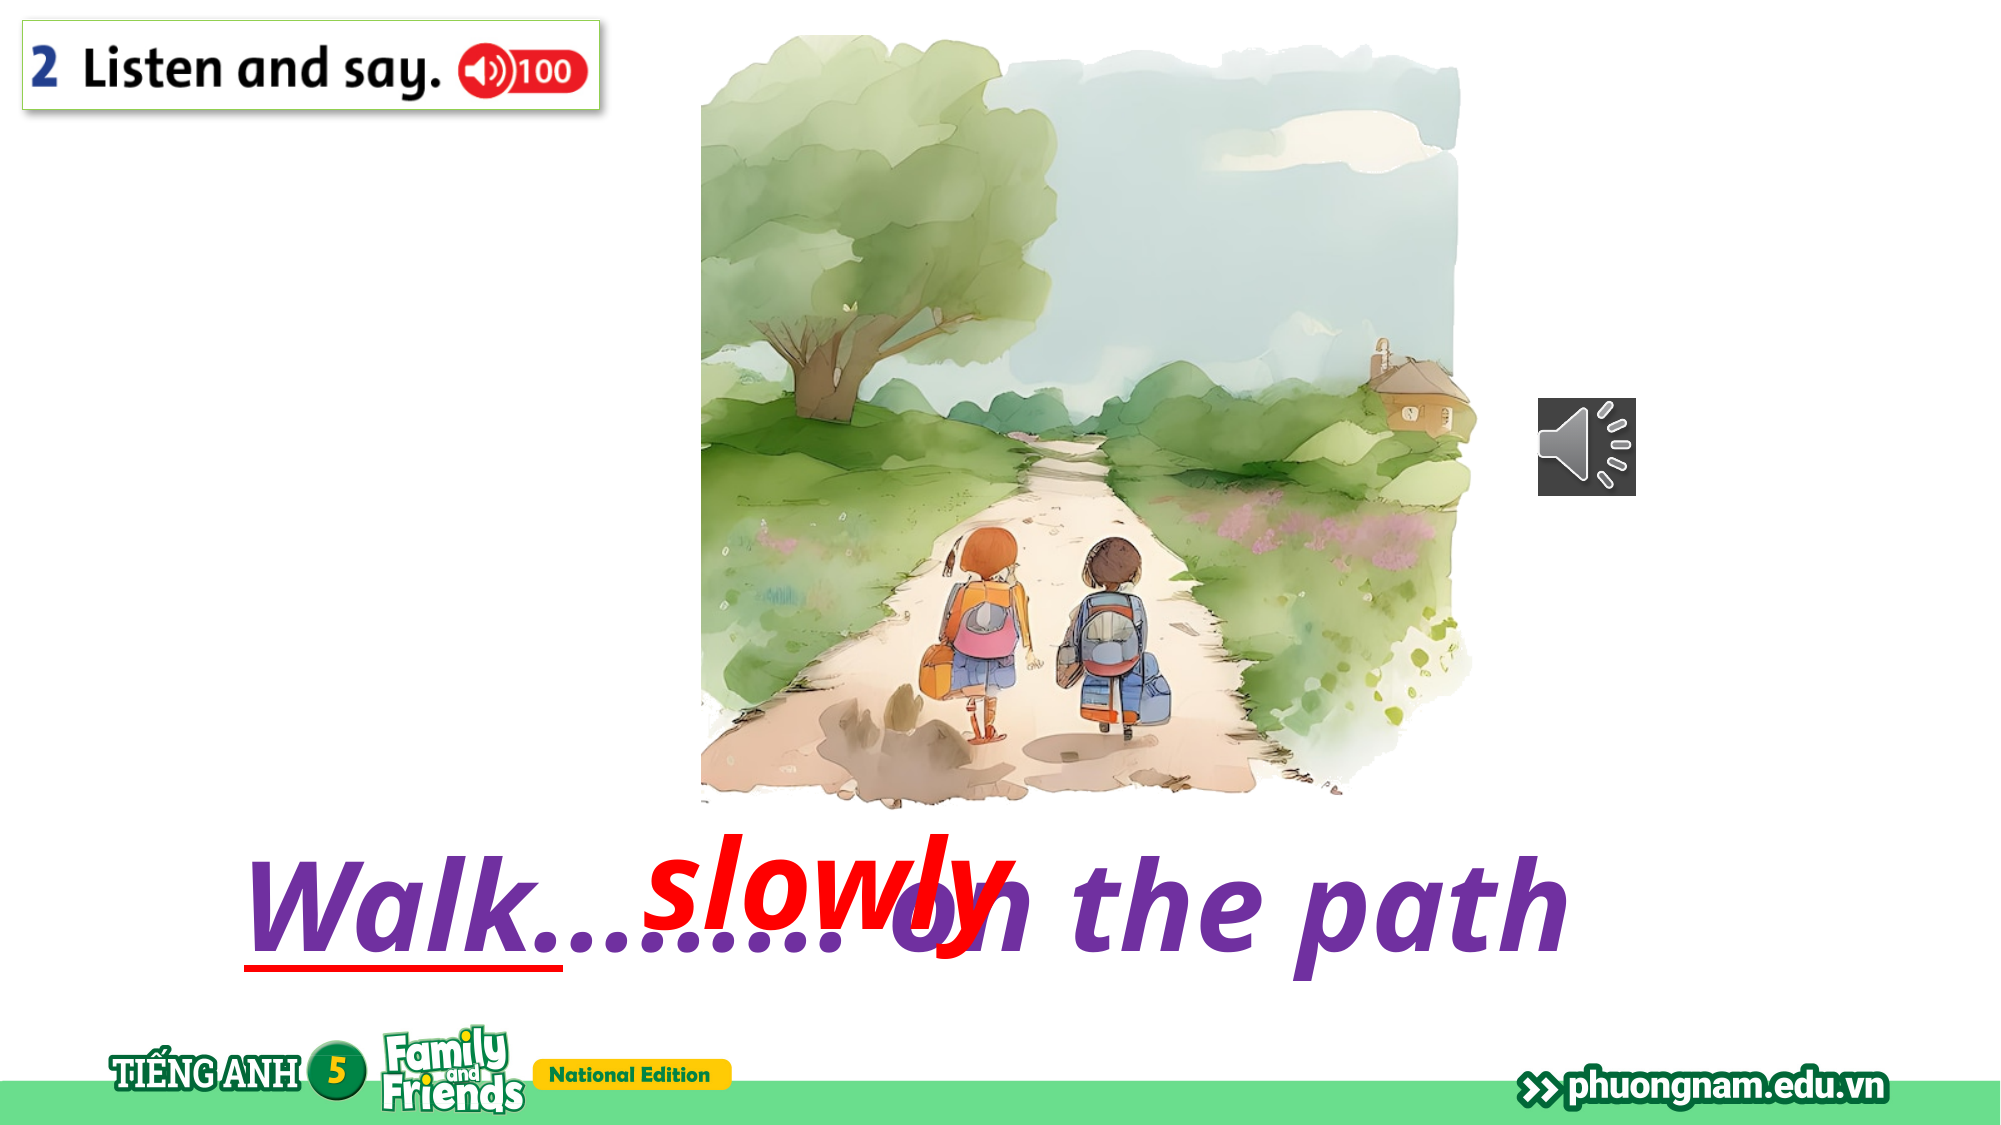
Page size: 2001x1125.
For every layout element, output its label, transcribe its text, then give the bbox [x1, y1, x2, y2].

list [21, 19, 600, 110]
text_box Walk......... on the path [227, 818, 1905, 984]
text_box slowly [628, 796, 1066, 962]
picture [0, 0, 2001, 1125]
